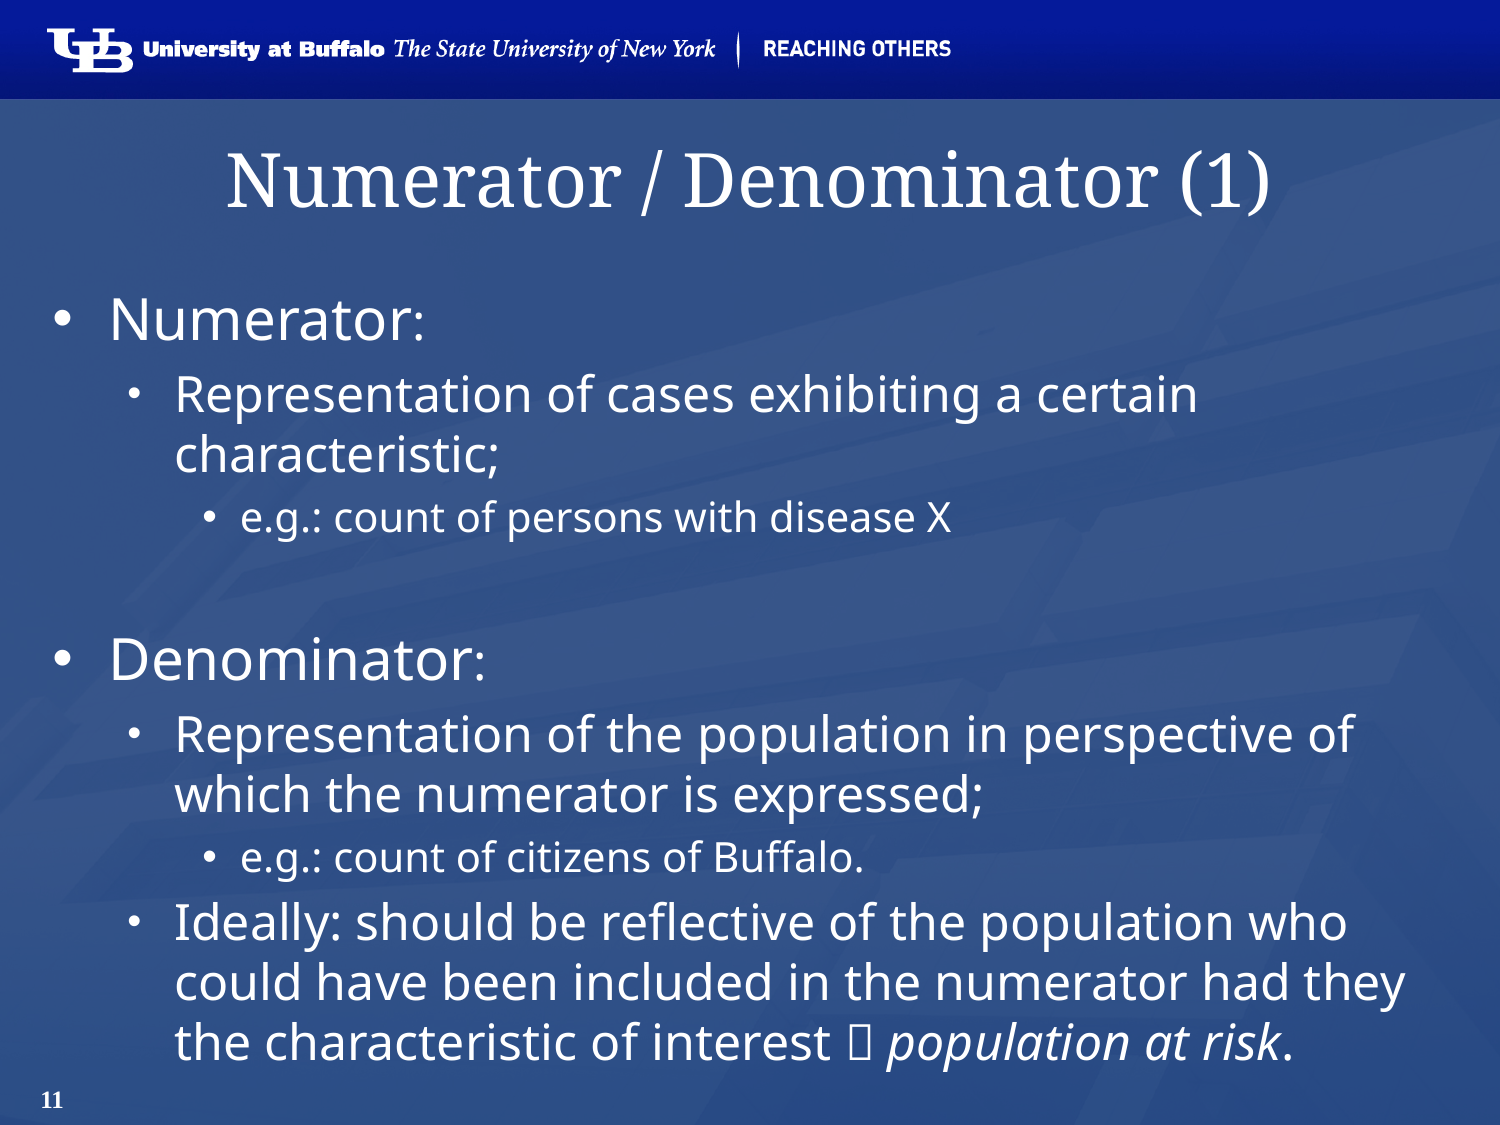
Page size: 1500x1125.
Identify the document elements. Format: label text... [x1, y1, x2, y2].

picture [0, 0, 1500, 99]
title Numerator / Denominator (1) [37, 125, 1463, 250]
list Numerator: Representation of cases exhibiting a certain characteristic; e.g.: count of persons with disease X Denominator: Representation of the population in perspective of which the numerator is expressed; e.g.: count of citizens of Buffalo. Ideally: should be reflective of the population who could have been included in the numerator had they the characteristic of interest  population at risk. [37, 275, 1463, 1088]
slide_number 11 [3, 1075, 79, 1123]
